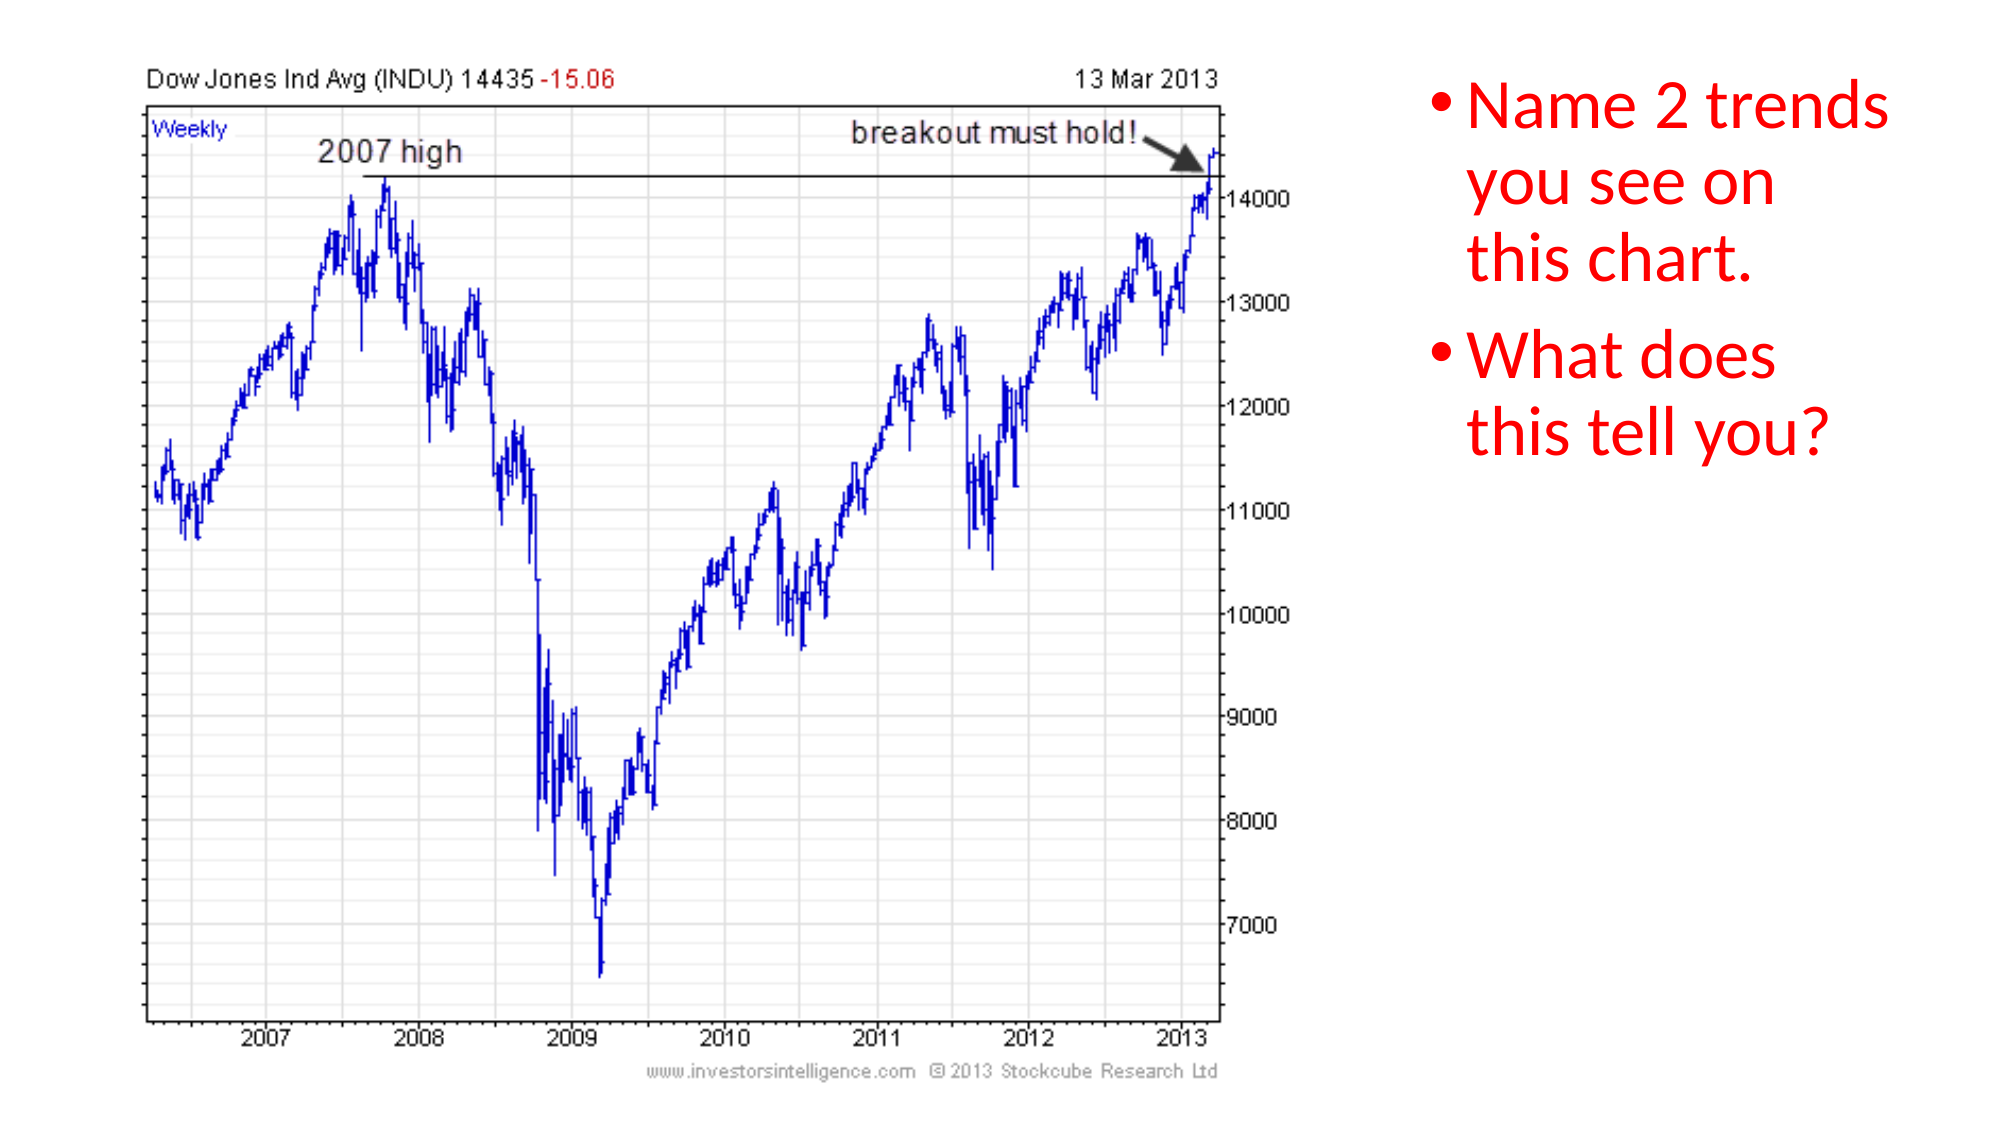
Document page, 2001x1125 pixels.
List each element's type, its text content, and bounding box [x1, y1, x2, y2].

list Name 2 trends you see on this chart. What does this tell you? [1414, 59, 1908, 774]
picture [121, 59, 1298, 1104]
